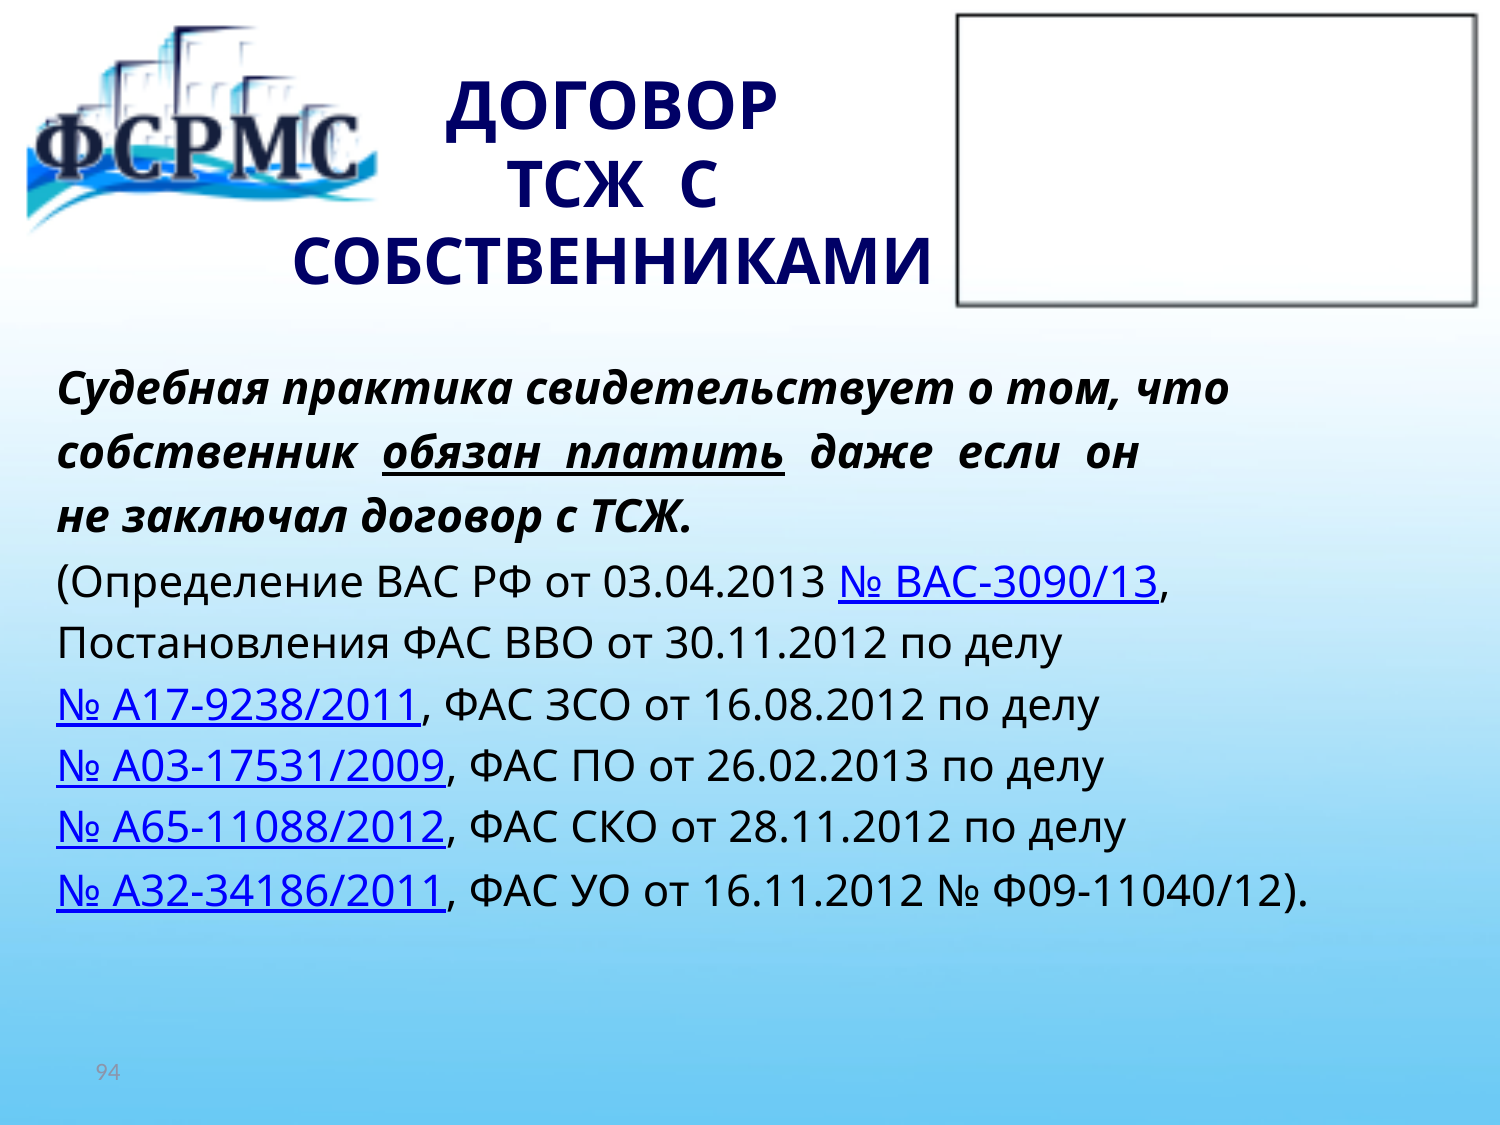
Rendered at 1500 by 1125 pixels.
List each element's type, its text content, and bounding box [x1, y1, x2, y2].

picture [0, 0, 1500, 1125]
list Судебная практика свидетельствует о том, что собственник обязан платить даже если он не заключал договор с ТСЖ. (Определение ВАС РФ от 03.04.2013 № ВАС-3090/13, Постановления ФАС ВВО от 30.11.2012 по делу № А17-9238/2011, ФАС ЗСО от 16.08.2012 по делу № А03-17531/2009, ФАС ПО от 26.02.2013 по делу № А65-11088/2012, ФАС СКО от 28.11.2012 по делу № А32-34186/2011, ФАС УО от 16.11.2012 № Ф09-11040/12). [41, 351, 1500, 1069]
slide_number 94 [53, 1040, 136, 1100]
title ДОГОВОР ТСЖ С СОБСТВЕННИКАМИ [269, 46, 957, 313]
